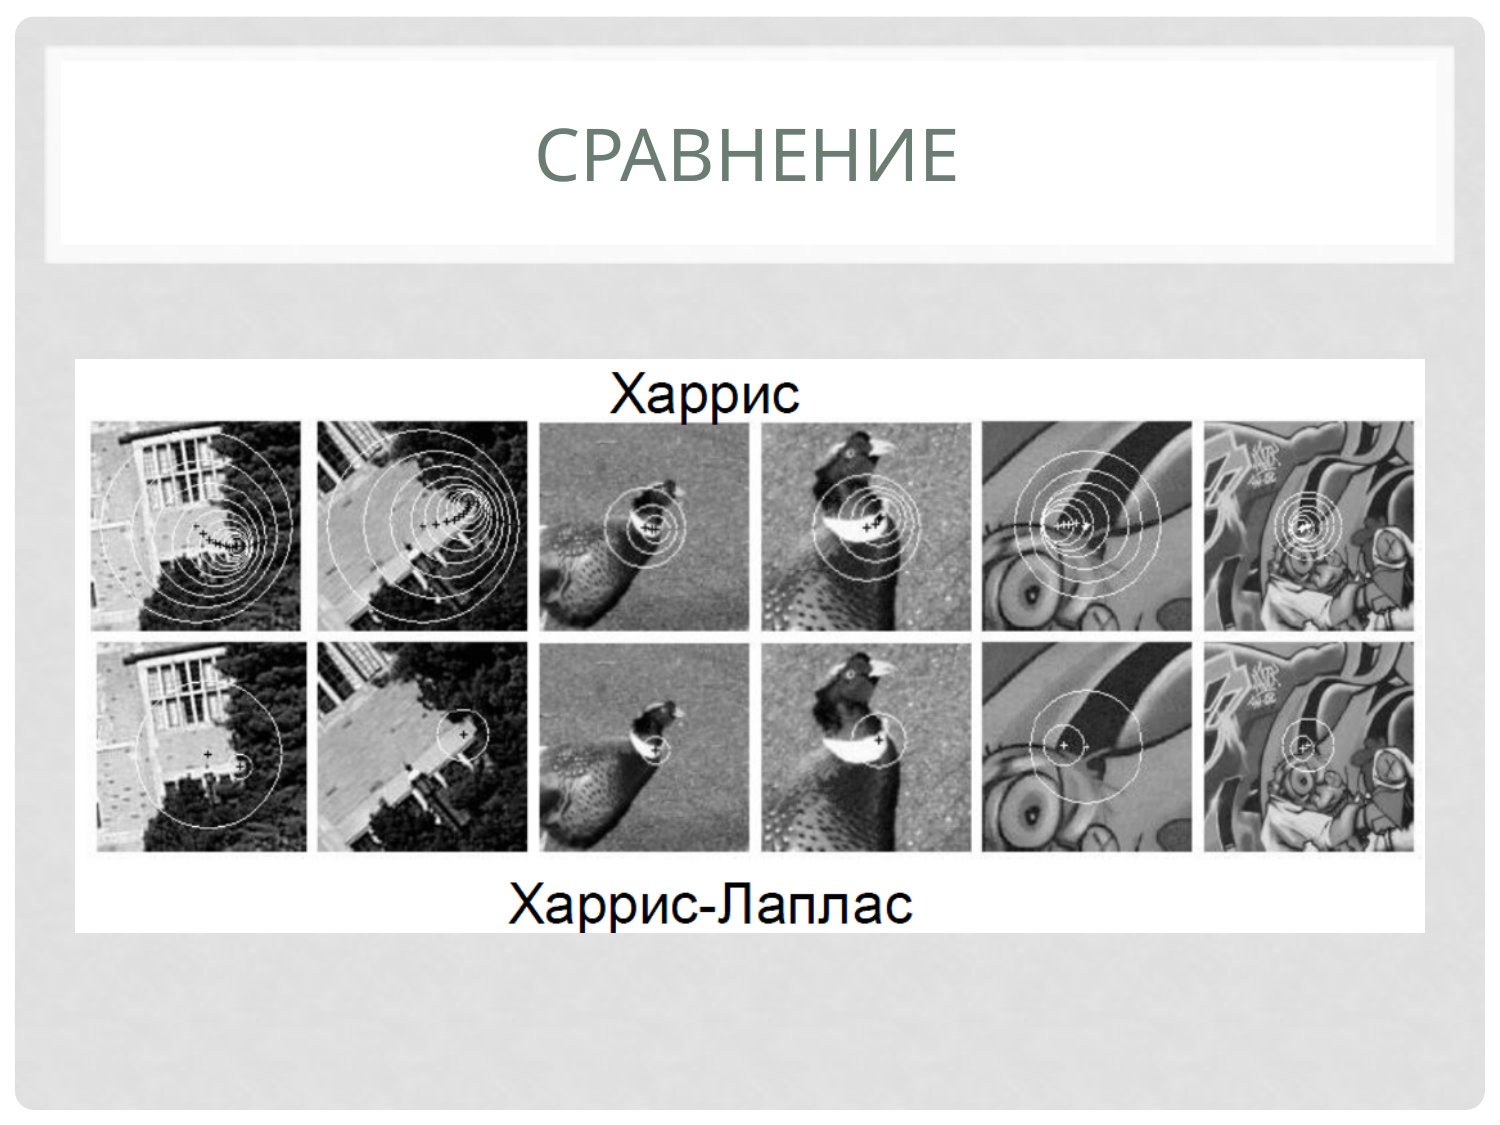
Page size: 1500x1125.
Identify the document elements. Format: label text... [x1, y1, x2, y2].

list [74, 359, 1426, 933]
title Сравнение [69, 66, 1425, 238]
